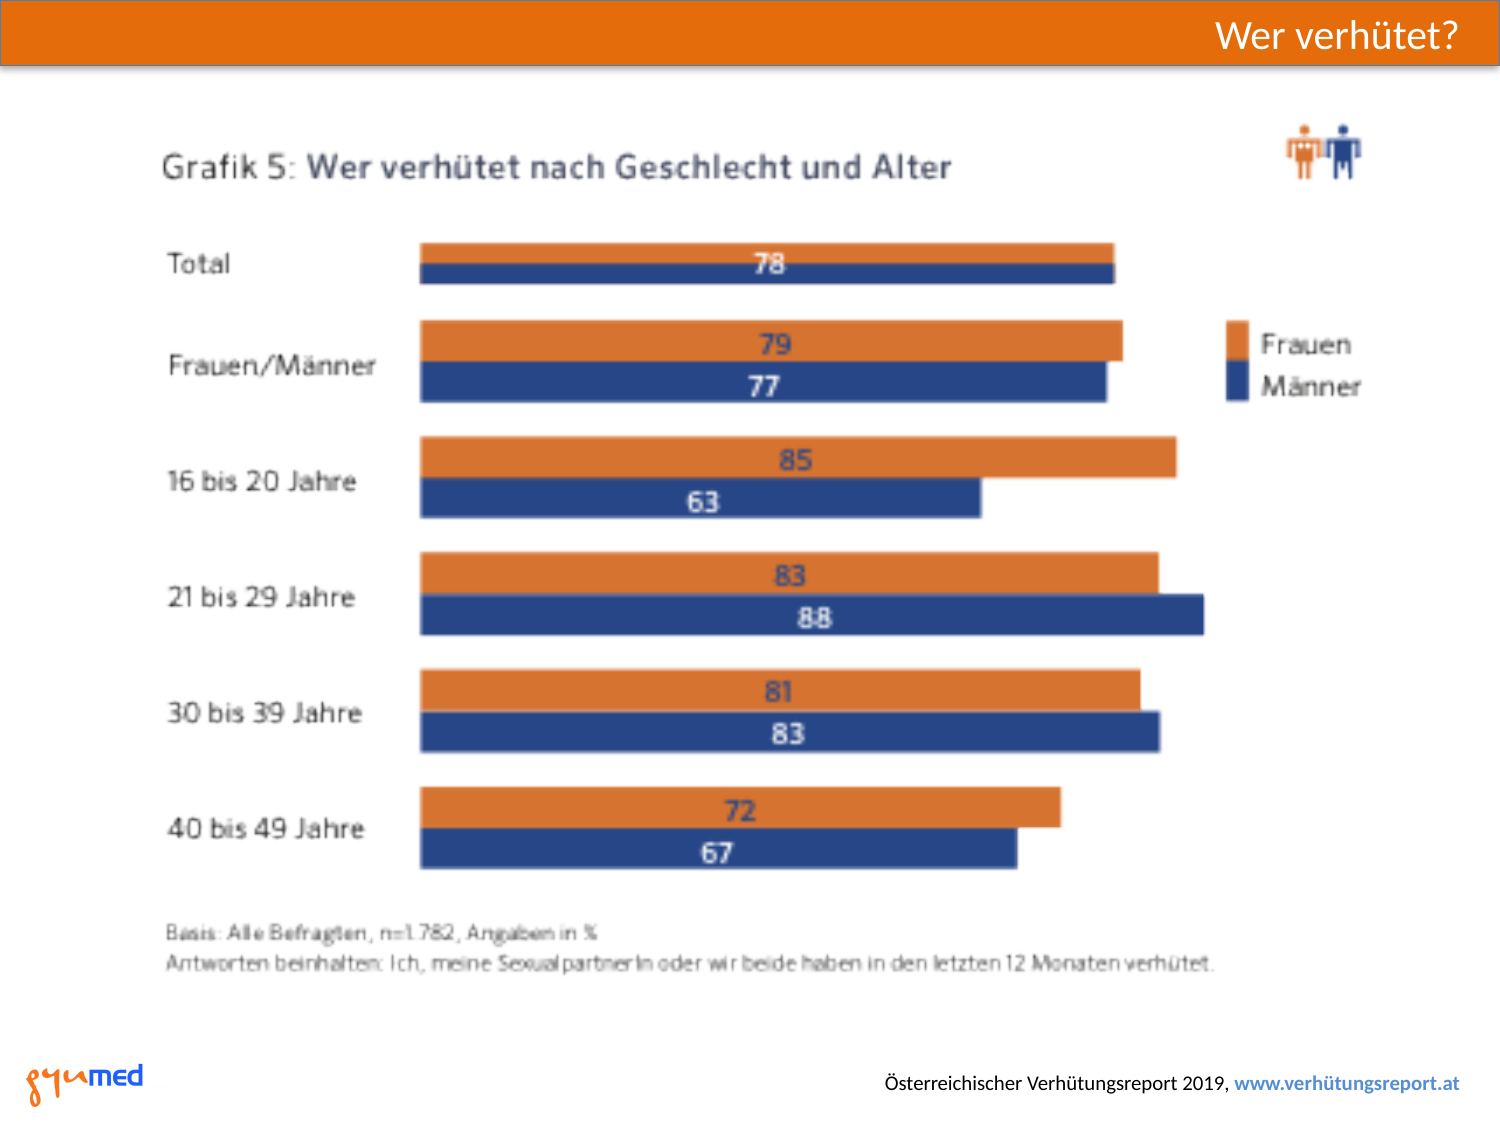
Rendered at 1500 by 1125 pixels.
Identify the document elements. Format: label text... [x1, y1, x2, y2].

text_box ﻿﻿Wer verhütet? [0, 0, 1475, 65]
text_box Österreichischer Verhütungsreport 2019, www.verhütungsreport.at [362, 1062, 1475, 1103]
picture [24, 1062, 174, 1113]
text_box [0, 0, 1500, 66]
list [107, 68, 1444, 1040]
